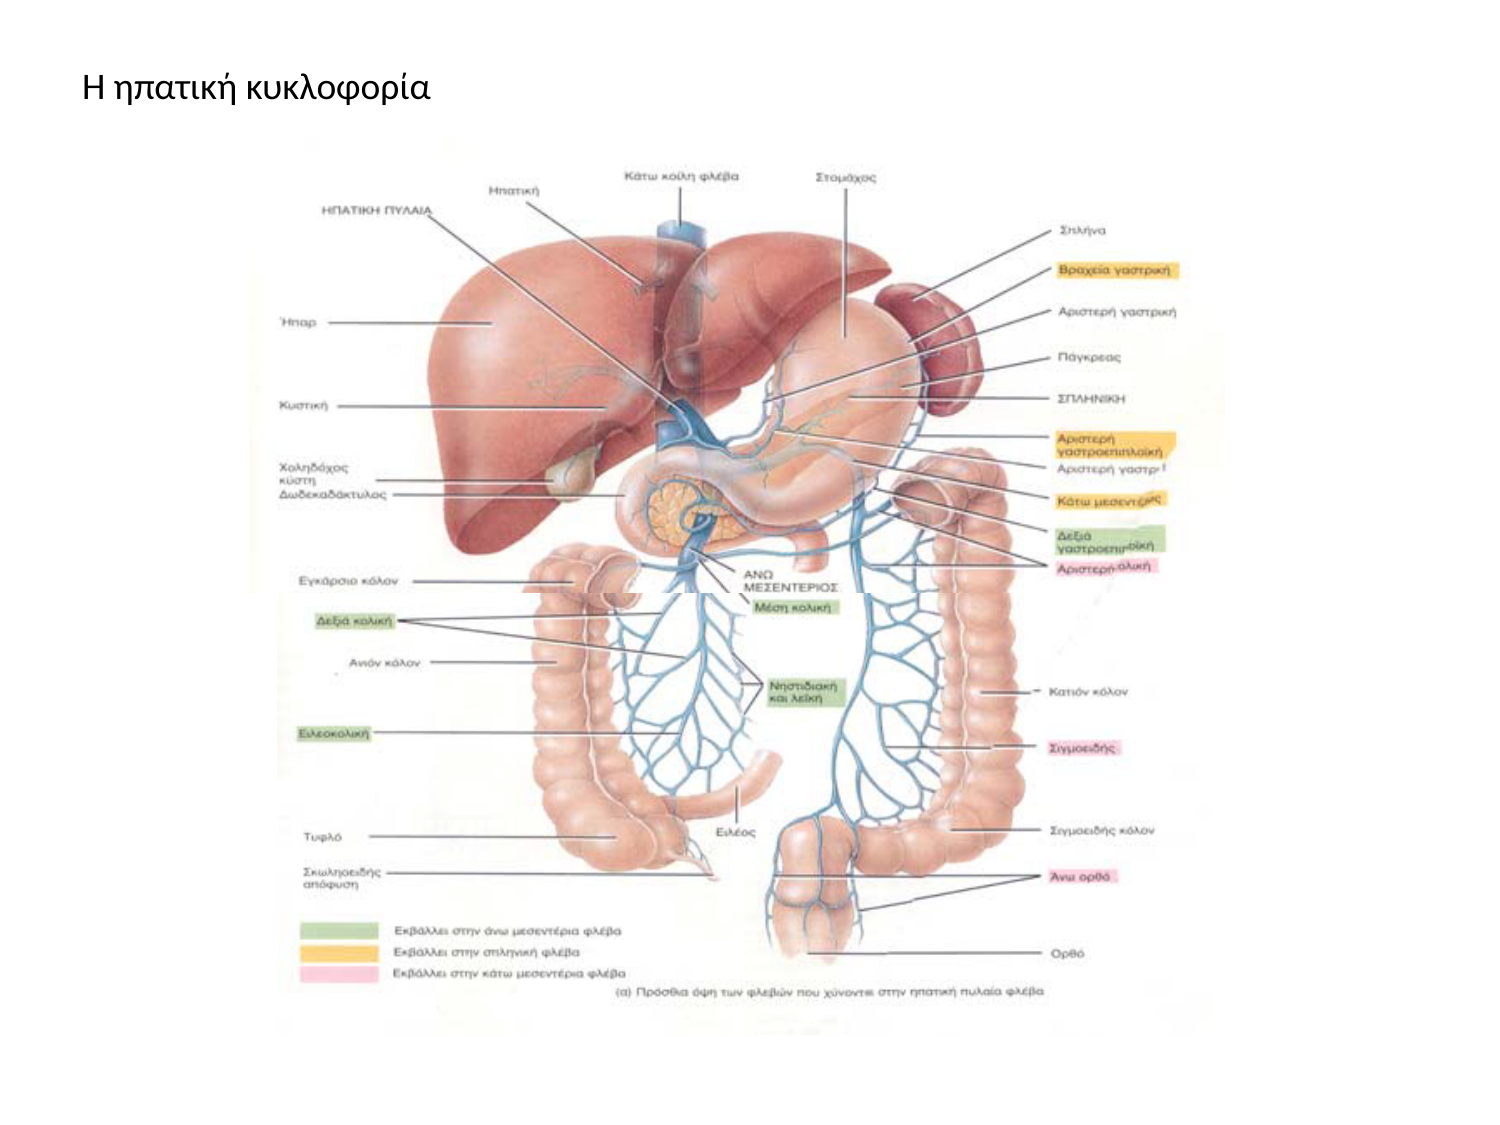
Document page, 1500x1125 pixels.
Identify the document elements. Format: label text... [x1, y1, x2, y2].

picture [249, 136, 1225, 1036]
text_box Η ηπατική κυκλοφορία [67, 54, 455, 115]
